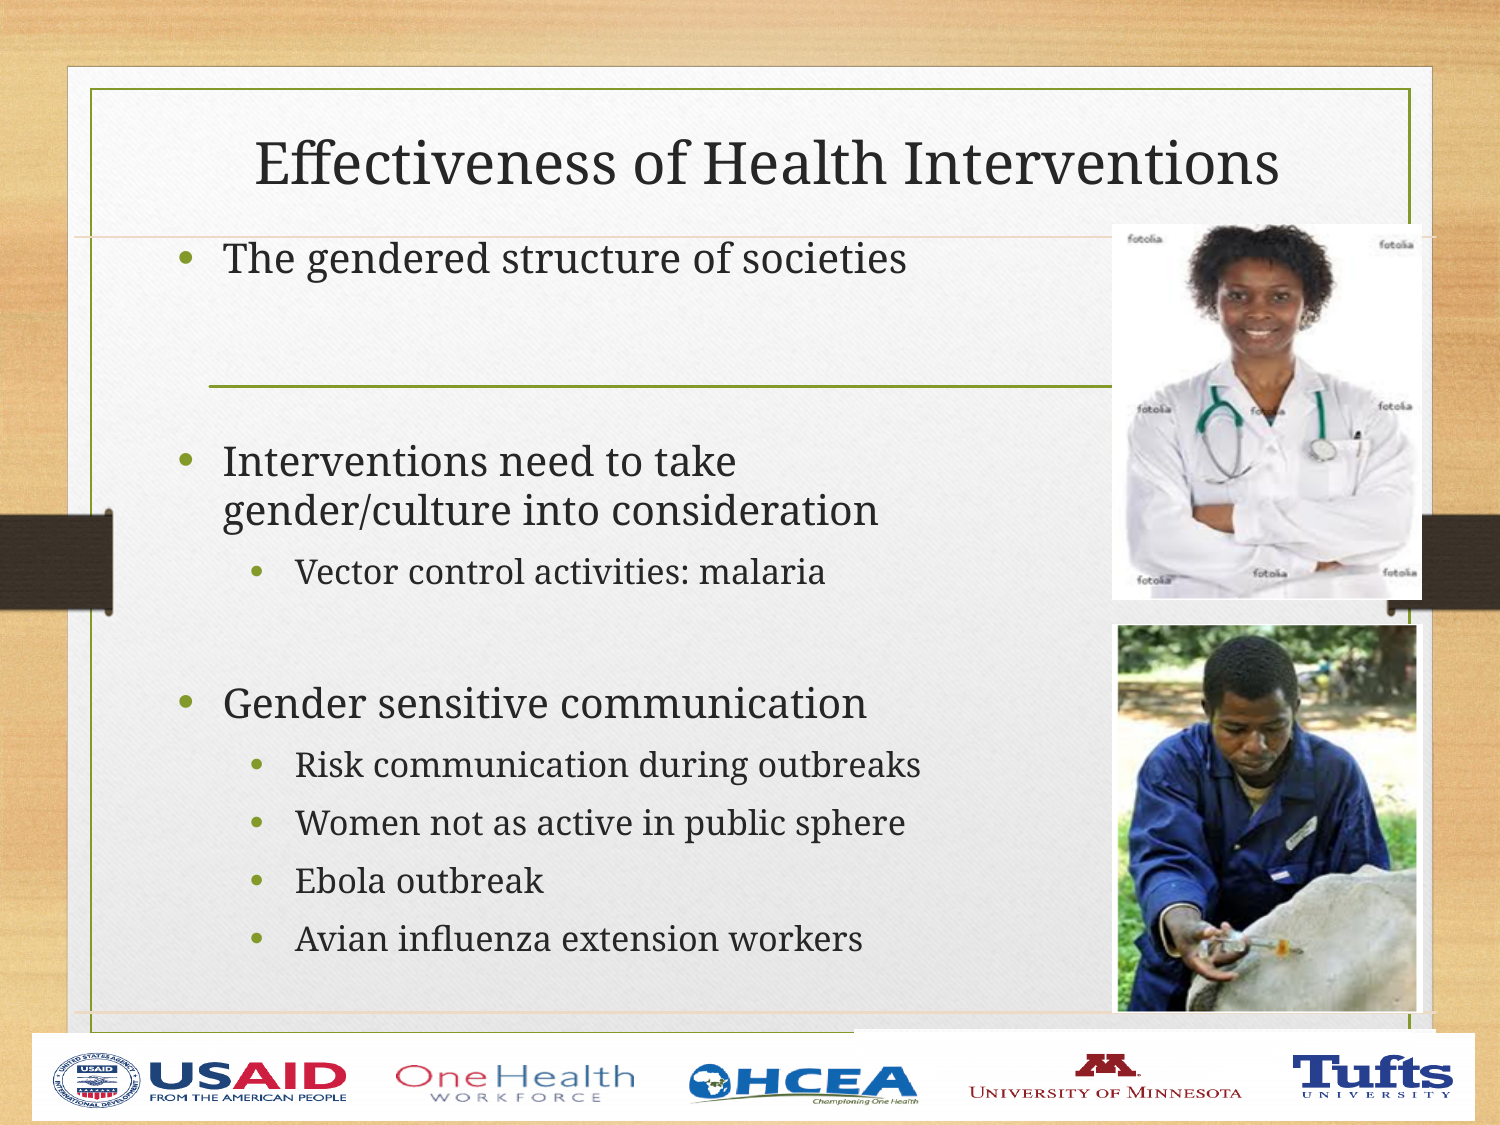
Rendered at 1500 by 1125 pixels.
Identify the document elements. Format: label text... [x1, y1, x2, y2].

title Effectiveness of Health Interventions [168, 123, 1368, 199]
picture [0, 0, 1500, 1125]
list The gendered structure of societies Interventions need to take gender/culture into consideration Vector control activities: malaria Gender sensitive communication Risk communication during outbreaks Women not as active in public sphere Ebola outbreak Avian influenza extension workers Interventions in animal health [162, 224, 1038, 1033]
